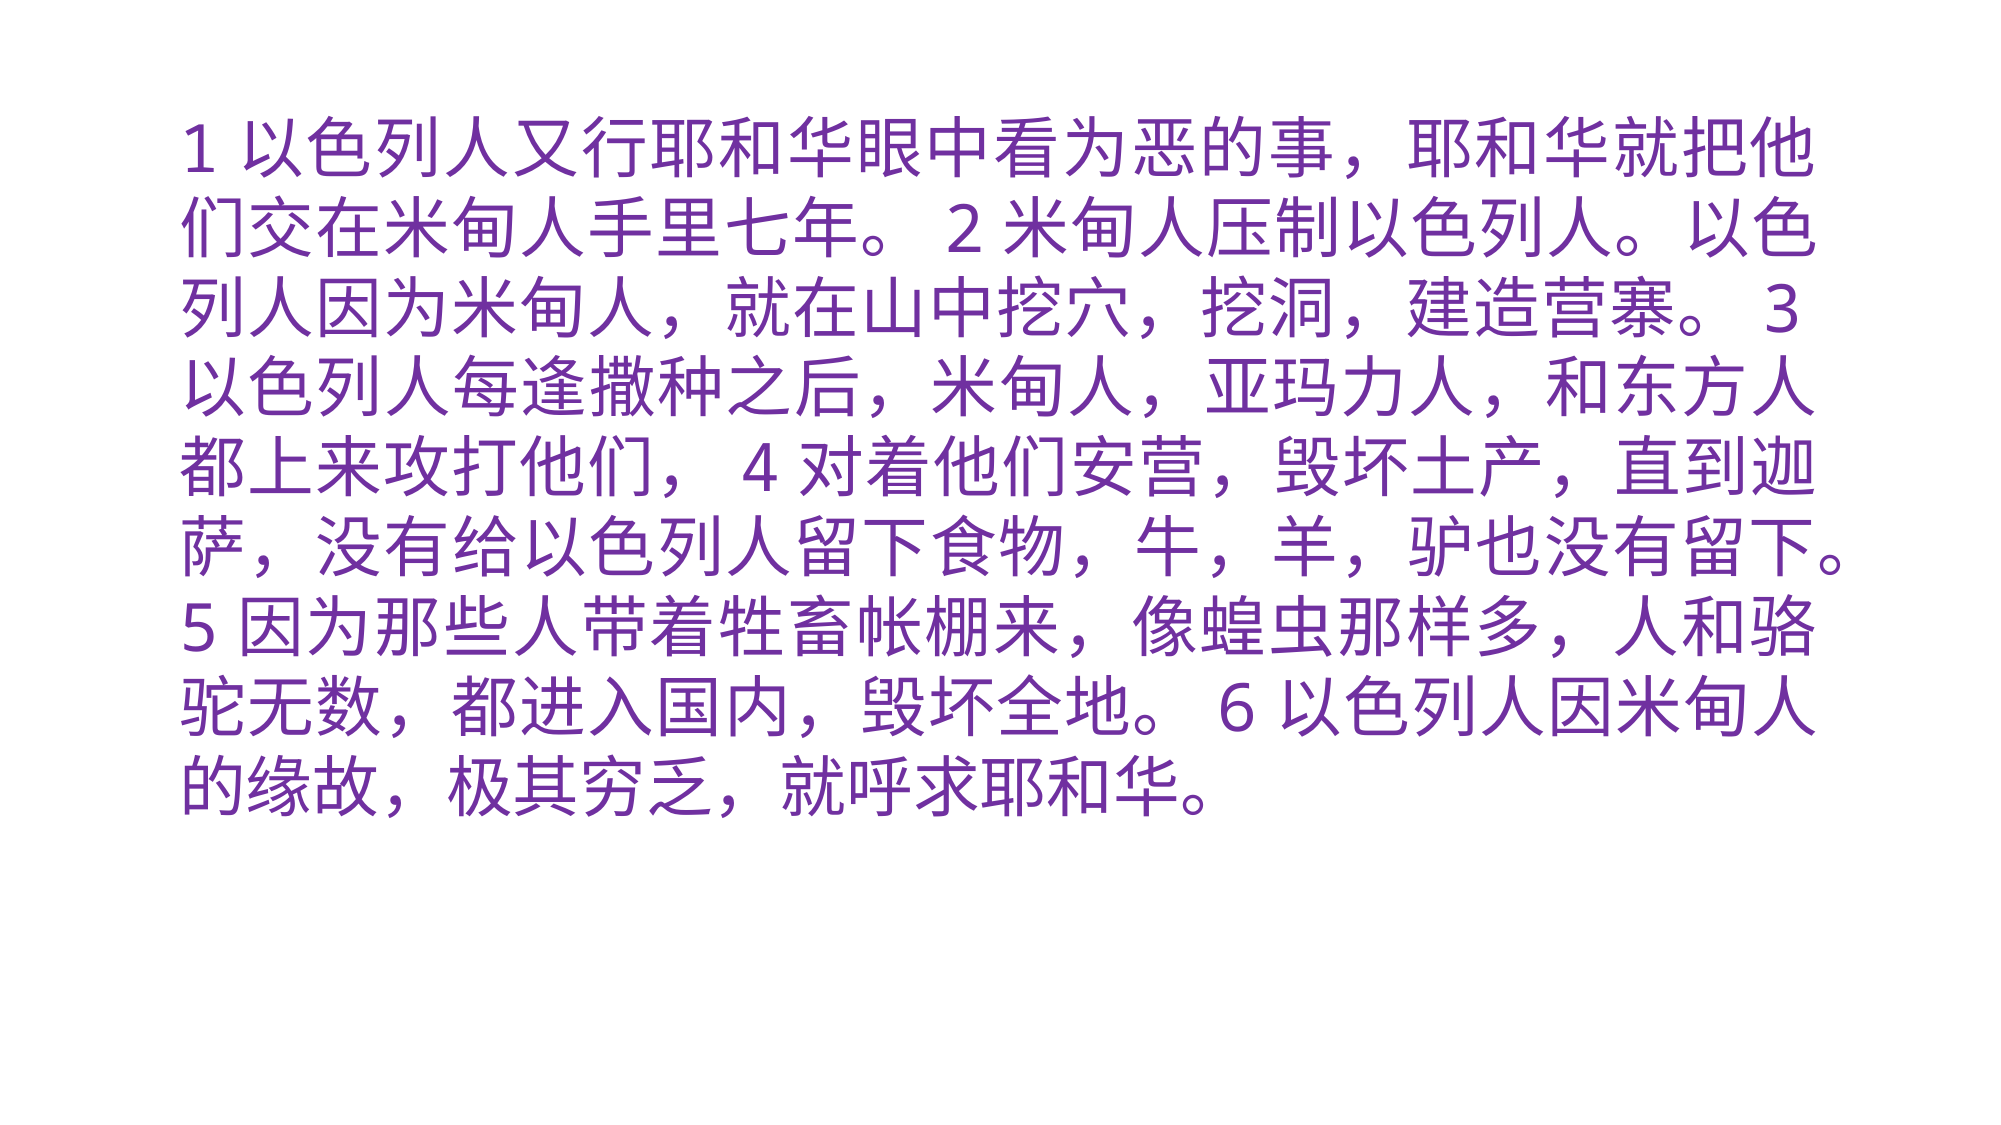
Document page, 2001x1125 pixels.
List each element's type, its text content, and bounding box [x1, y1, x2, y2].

text_box 1以色列人又行耶和华眼中看为恶的事，耶和华就把他们交在米甸人手里七年。2米甸人压制以色列人。以色列人因为米甸人，就在山中挖穴，挖洞，建造营寨。3以色列人每逢撒种之后，米甸人，亚玛力人，和东方人都上来攻打他们，4对着他们安营，毁坏土产，直到迦萨，没有给以色列人留下食物，牛，羊，驴也没有留下。5因为那些人带着牲畜帐棚来，像蝗虫那样多，人和骆驼无数，都进入国内，毁坏全地。6以色列人因米甸人的缘故，极其穷乏，就呼求耶和华。 [164, 98, 1834, 833]
